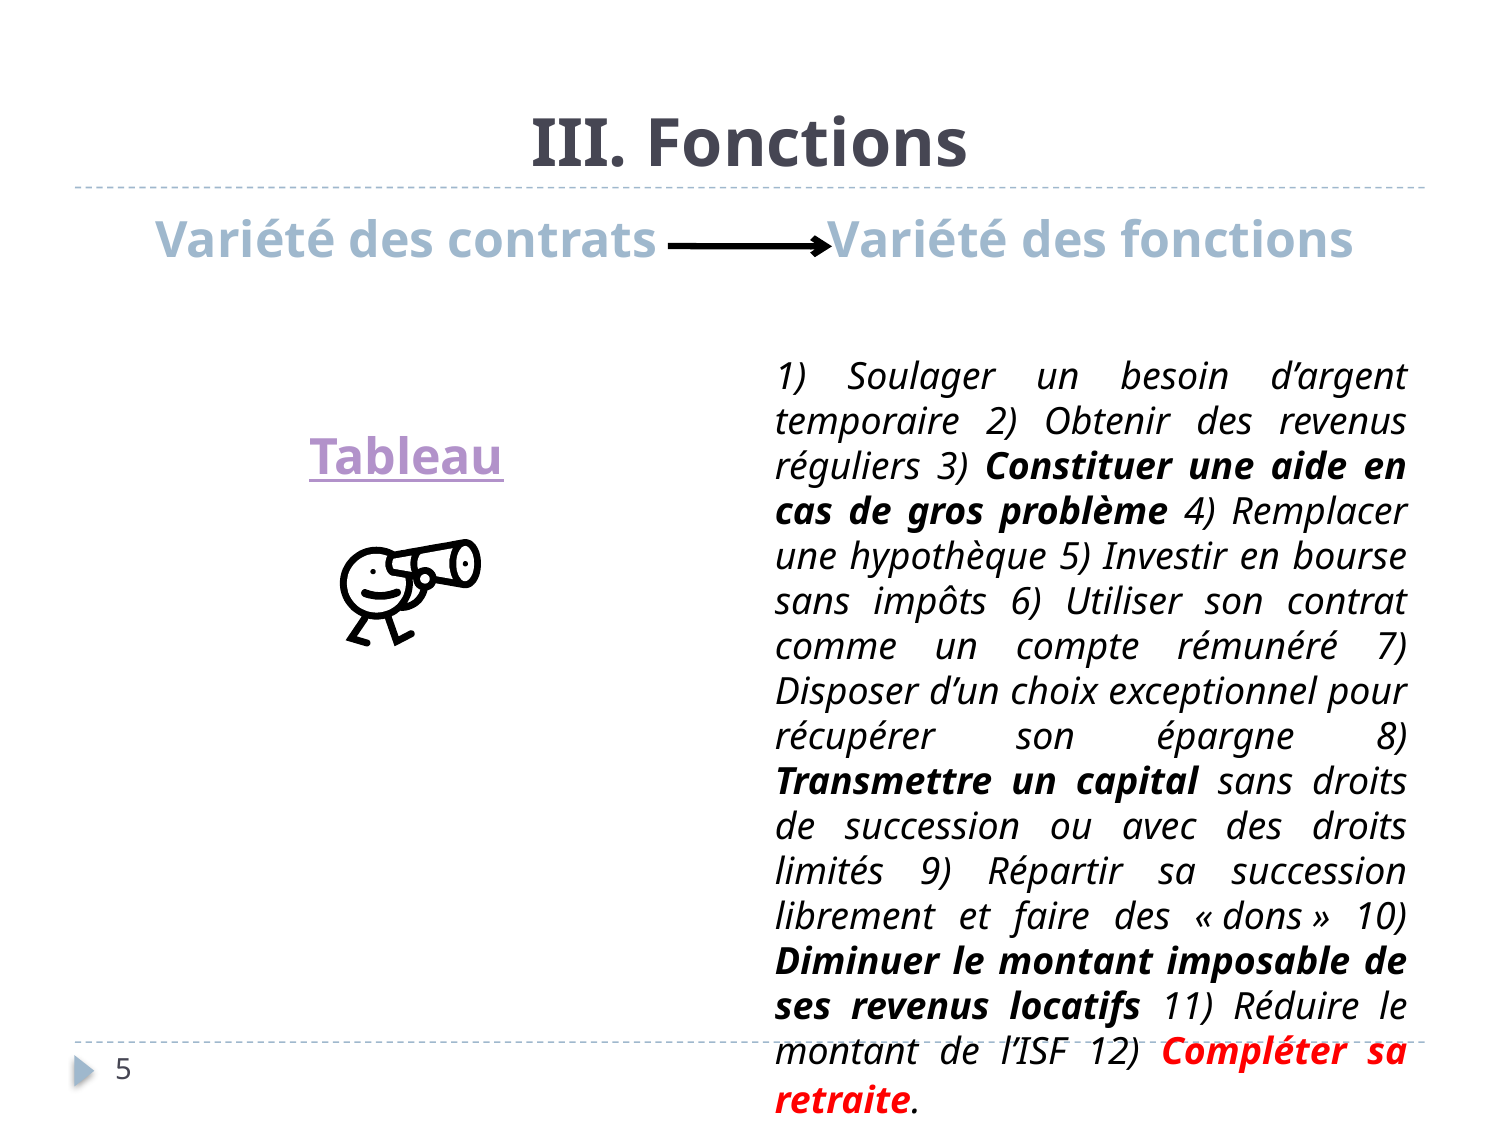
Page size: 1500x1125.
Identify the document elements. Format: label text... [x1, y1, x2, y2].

title III. Fonctions [74, 37, 1426, 188]
list Variété des fonctions 1) Soulager un besoin d’argent temporaire 2) Obtenir des revenus réguliers 3) Constituer une aide en cas de gros problème 4) Remplacer une hypothèque 5) Investir en bourse sans impôts 6) Utiliser son contrat comme un compte rémunéré 7) Disposer d’un choix exceptionnel pour récupérer son épargne 8) Transmettre un capital sans droits de succession ou avec des droits limités 9) Répartir sa succession librement et faire des « dons » 10) Diminuer le montant imposable de ses revenus locatifs 11) Réduire le montant de l’ISF 12) Compléter sa retraite. [759, 199, 1424, 1010]
picture [339, 538, 482, 648]
slide_number 5 [100, 1042, 426, 1103]
list Variété des contrats Tableau [74, 199, 739, 1011]
